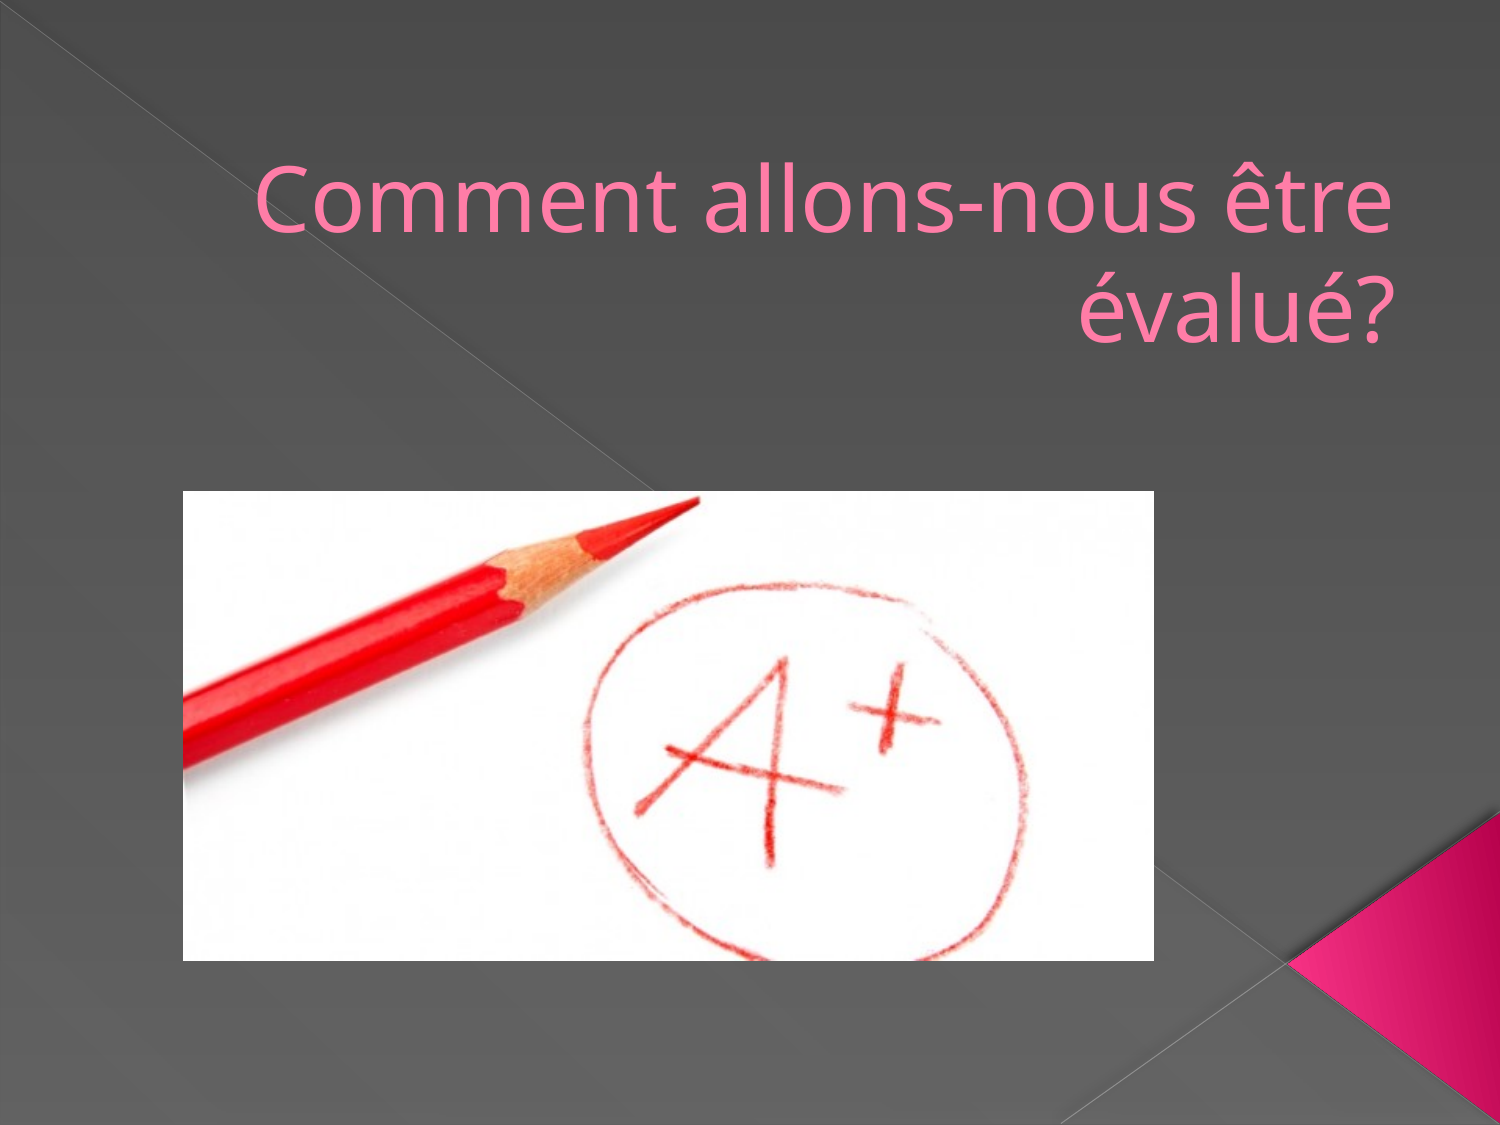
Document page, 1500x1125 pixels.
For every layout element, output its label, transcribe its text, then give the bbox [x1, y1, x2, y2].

picture [182, 491, 1154, 961]
title Comment allons-nous être évalué? [88, 127, 1412, 369]
